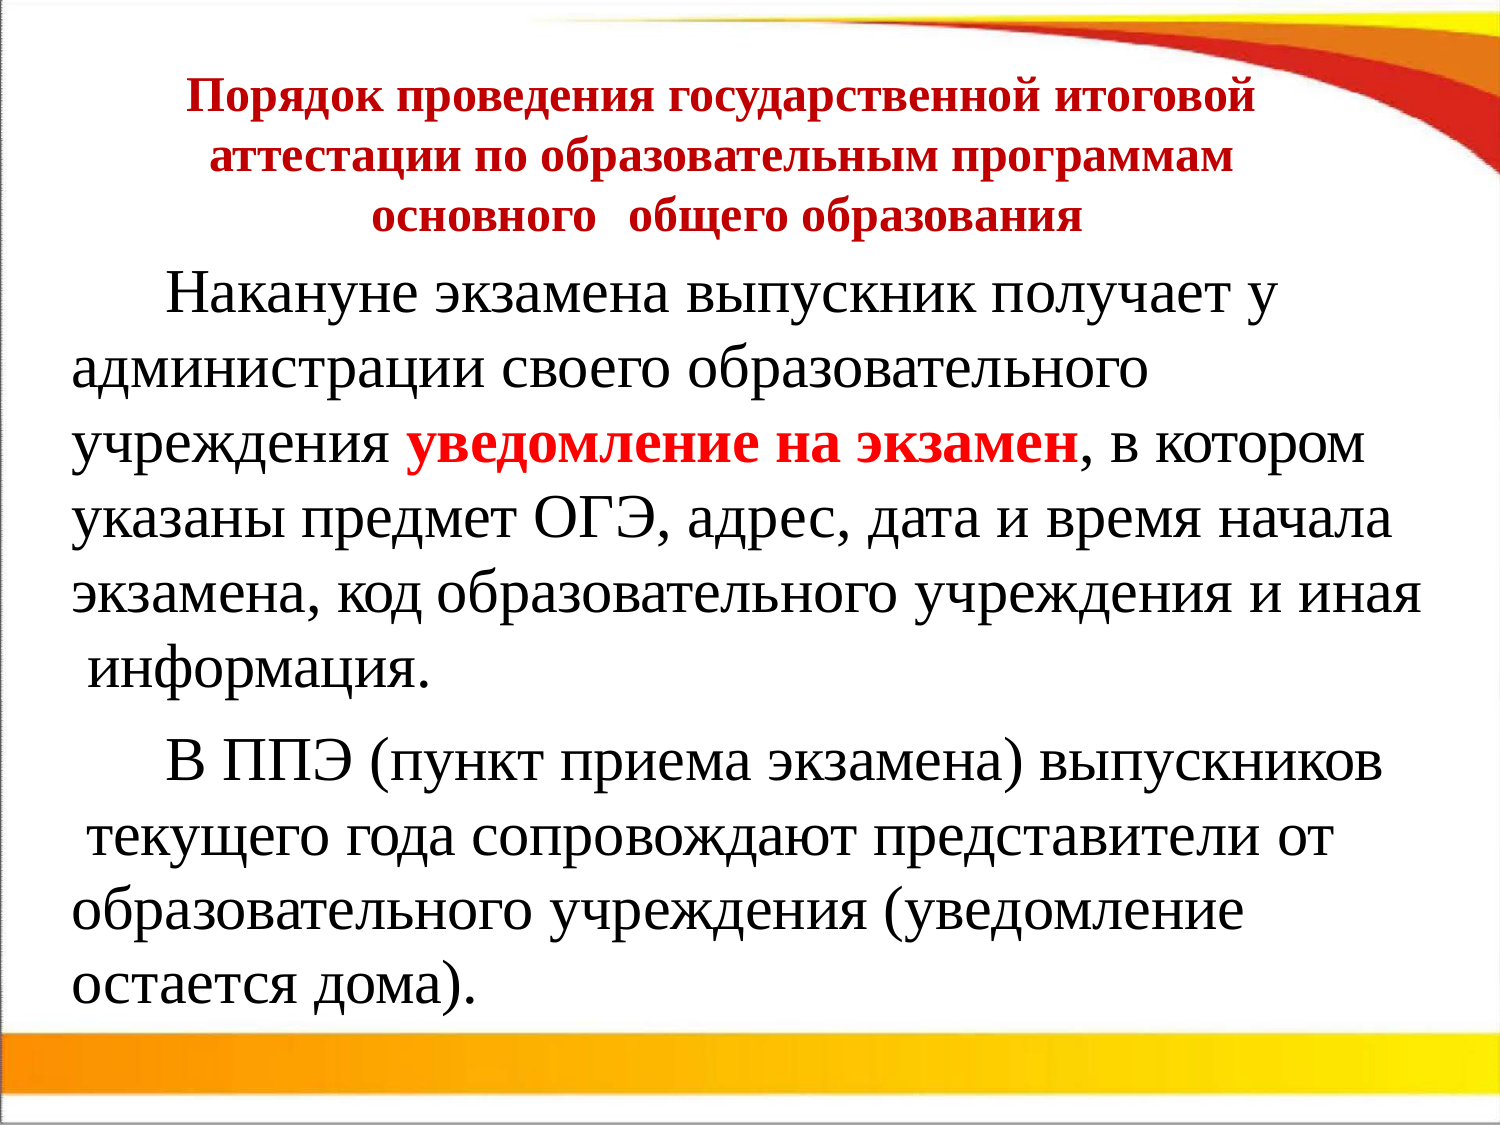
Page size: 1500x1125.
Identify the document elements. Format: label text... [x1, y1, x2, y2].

text_box Накануне экзамена выпускник получает у администрации своего образовательного учреждения уведомление на экзамен, в котором указаны предмет ОГЭ, адрес, дата и время начала экзамена, код образовательного учреждения и иная информация. В ППЭ (пункт приема экзамена) выпускников текущего года сопровождают представители от образовательного учреждения (уведомление остается дома). [69, 248, 1438, 1016]
title Порядок проведения государственной итоговой аттестации по образовательным программам основного общего образования [182, 59, 1273, 248]
picture [0, 0, 1500, 1125]
